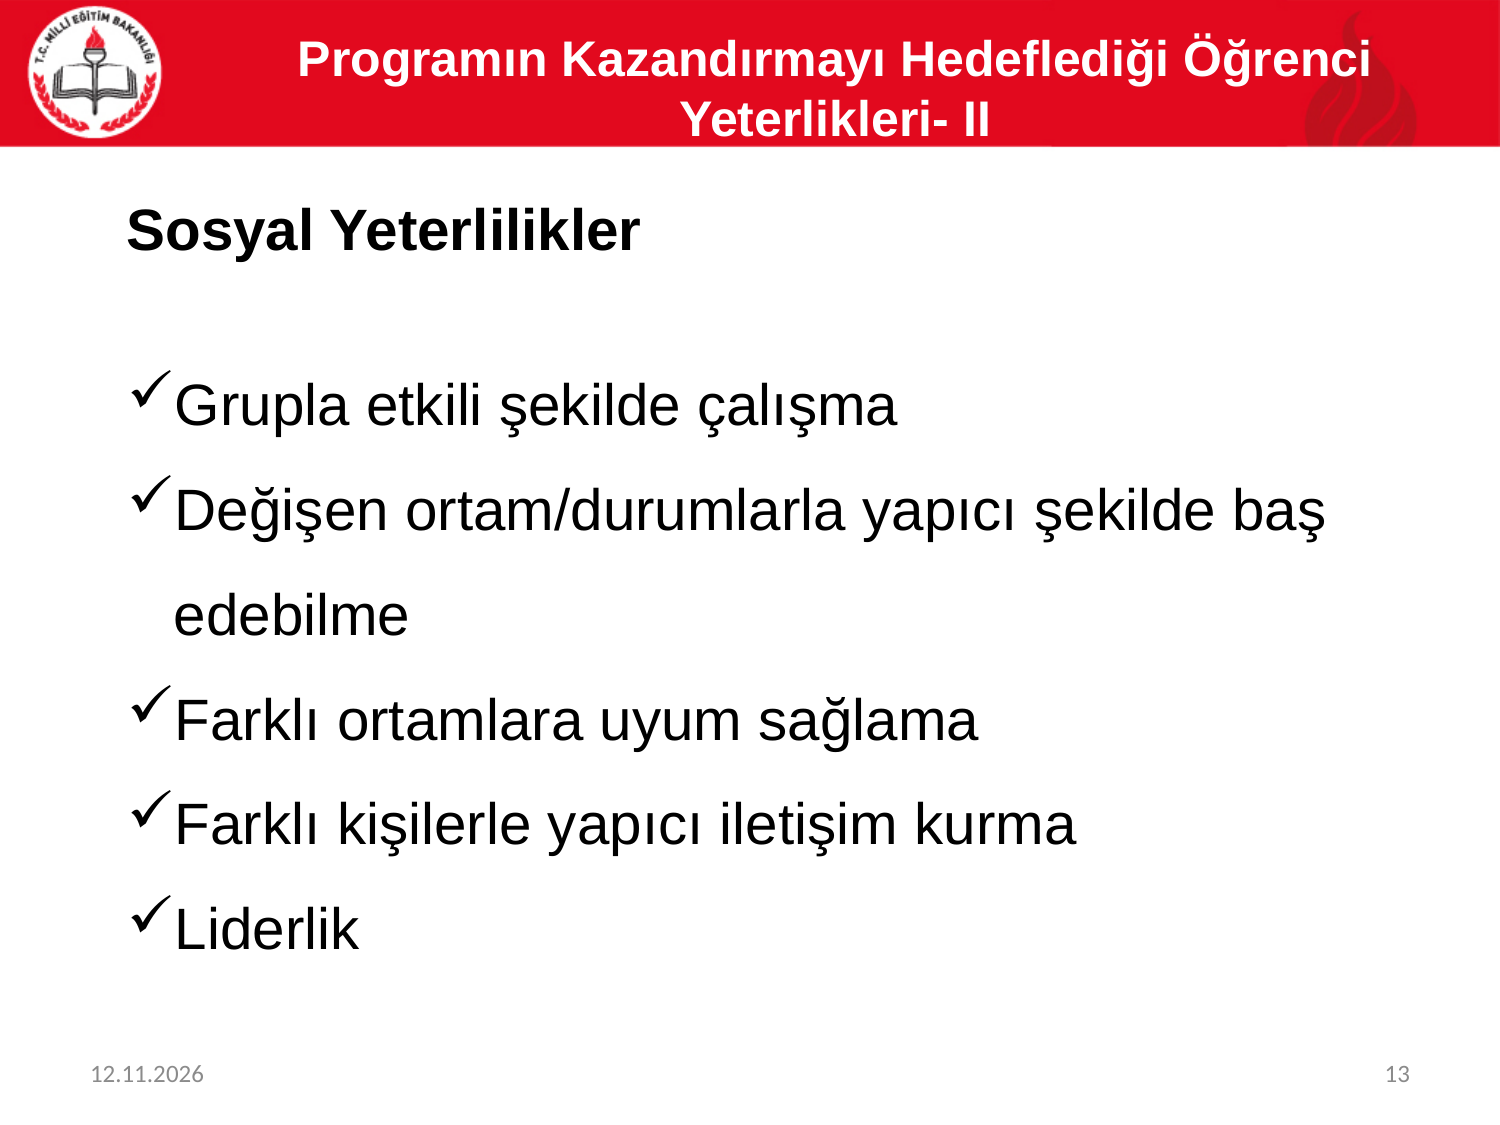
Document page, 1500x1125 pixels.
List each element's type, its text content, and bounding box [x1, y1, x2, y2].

picture [0, 0, 1500, 1125]
slide_number 13 [1074, 1042, 1425, 1103]
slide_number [75, 1042, 425, 1103]
text_box Sosyal Yeterlilikler Grupla etkili şekilde çalışma Değişen ortam/durumlarla yapıcı şekilde baş edebilme Farklı ortamlara uyum sağlama Farklı kişilerle yapıcı iletişim kurma Liderlik [112, 184, 1400, 969]
text_box Programın Kazandırmayı Hedeflediği Öğrenci Yeterlikleri- II [171, 19, 1500, 154]
